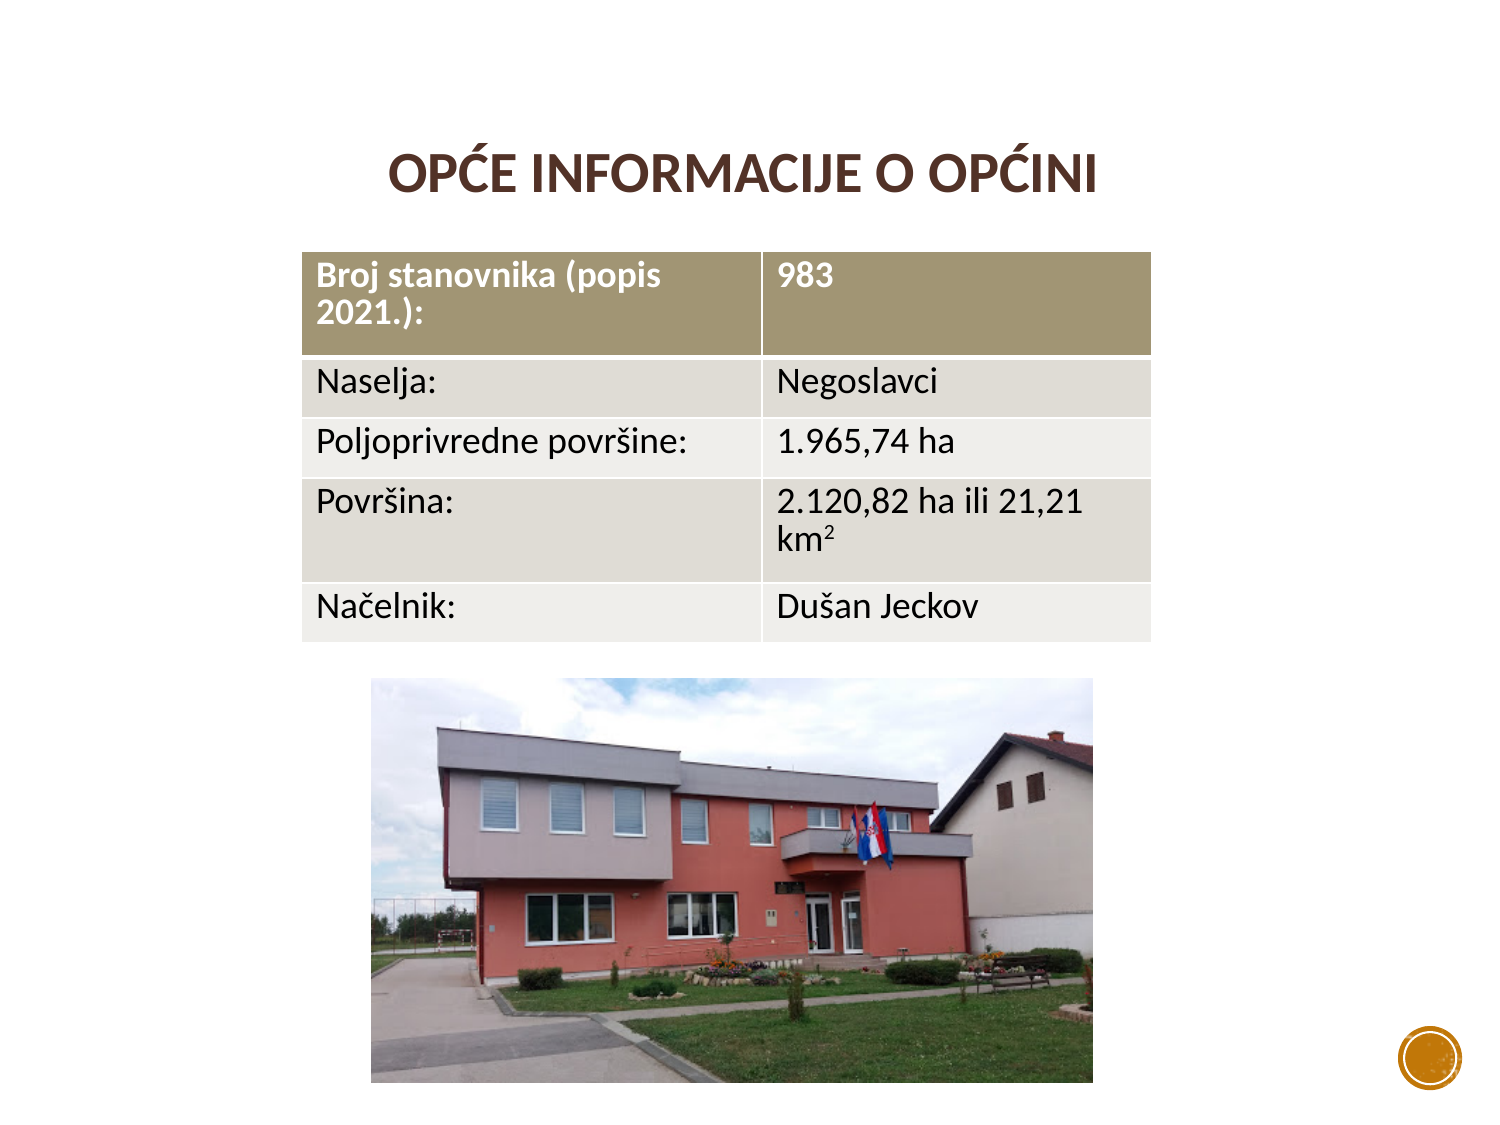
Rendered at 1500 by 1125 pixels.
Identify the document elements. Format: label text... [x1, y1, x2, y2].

picture [371, 677, 1093, 1084]
table_cell Negoslavci [763, 360, 1151, 417]
text_box OPĆE INFORMACIJE O OPĆINI [206, 126, 1282, 212]
table_cell Površina: [302, 479, 761, 582]
table_cell Naselja: [302, 360, 761, 417]
table_cell 1.965,74 ha [763, 419, 1151, 477]
table_cell 2.120,82 ha ili 21,21 km2 [763, 479, 1151, 582]
table_cell Načelnik: [302, 584, 761, 642]
table_header Broj stanovnika (popis 2021.): [302, 252, 761, 355]
table_header 983 [763, 252, 1151, 355]
table_cell Dušan Jeckov [763, 584, 1151, 642]
table_cell Poljoprivredne površine: [302, 419, 761, 477]
picture [1398, 1026, 1463, 1091]
